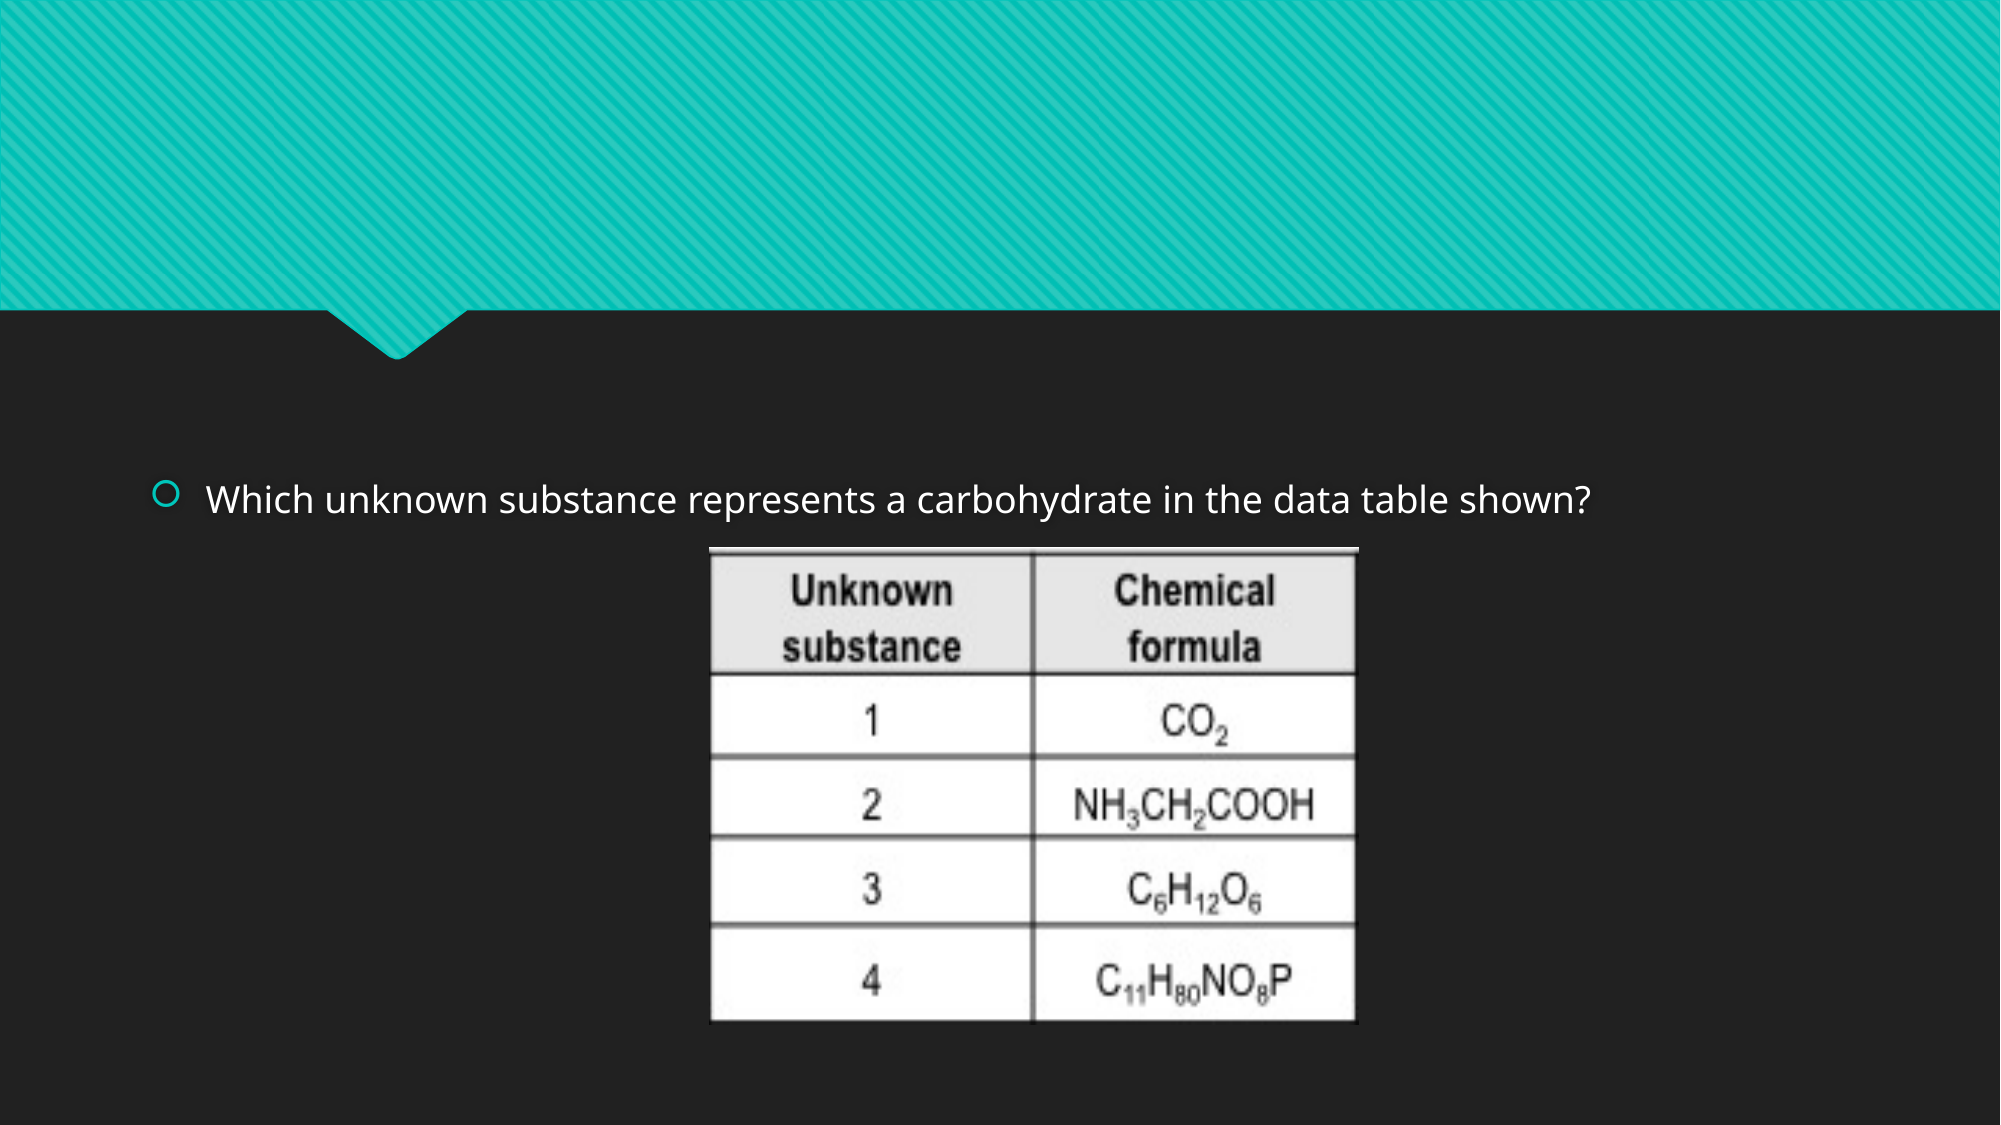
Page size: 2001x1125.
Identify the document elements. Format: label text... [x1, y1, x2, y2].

list Which unknown substance represents a carbohydrate in the data table shown? [134, 265, 1866, 862]
picture [709, 546, 1359, 1025]
